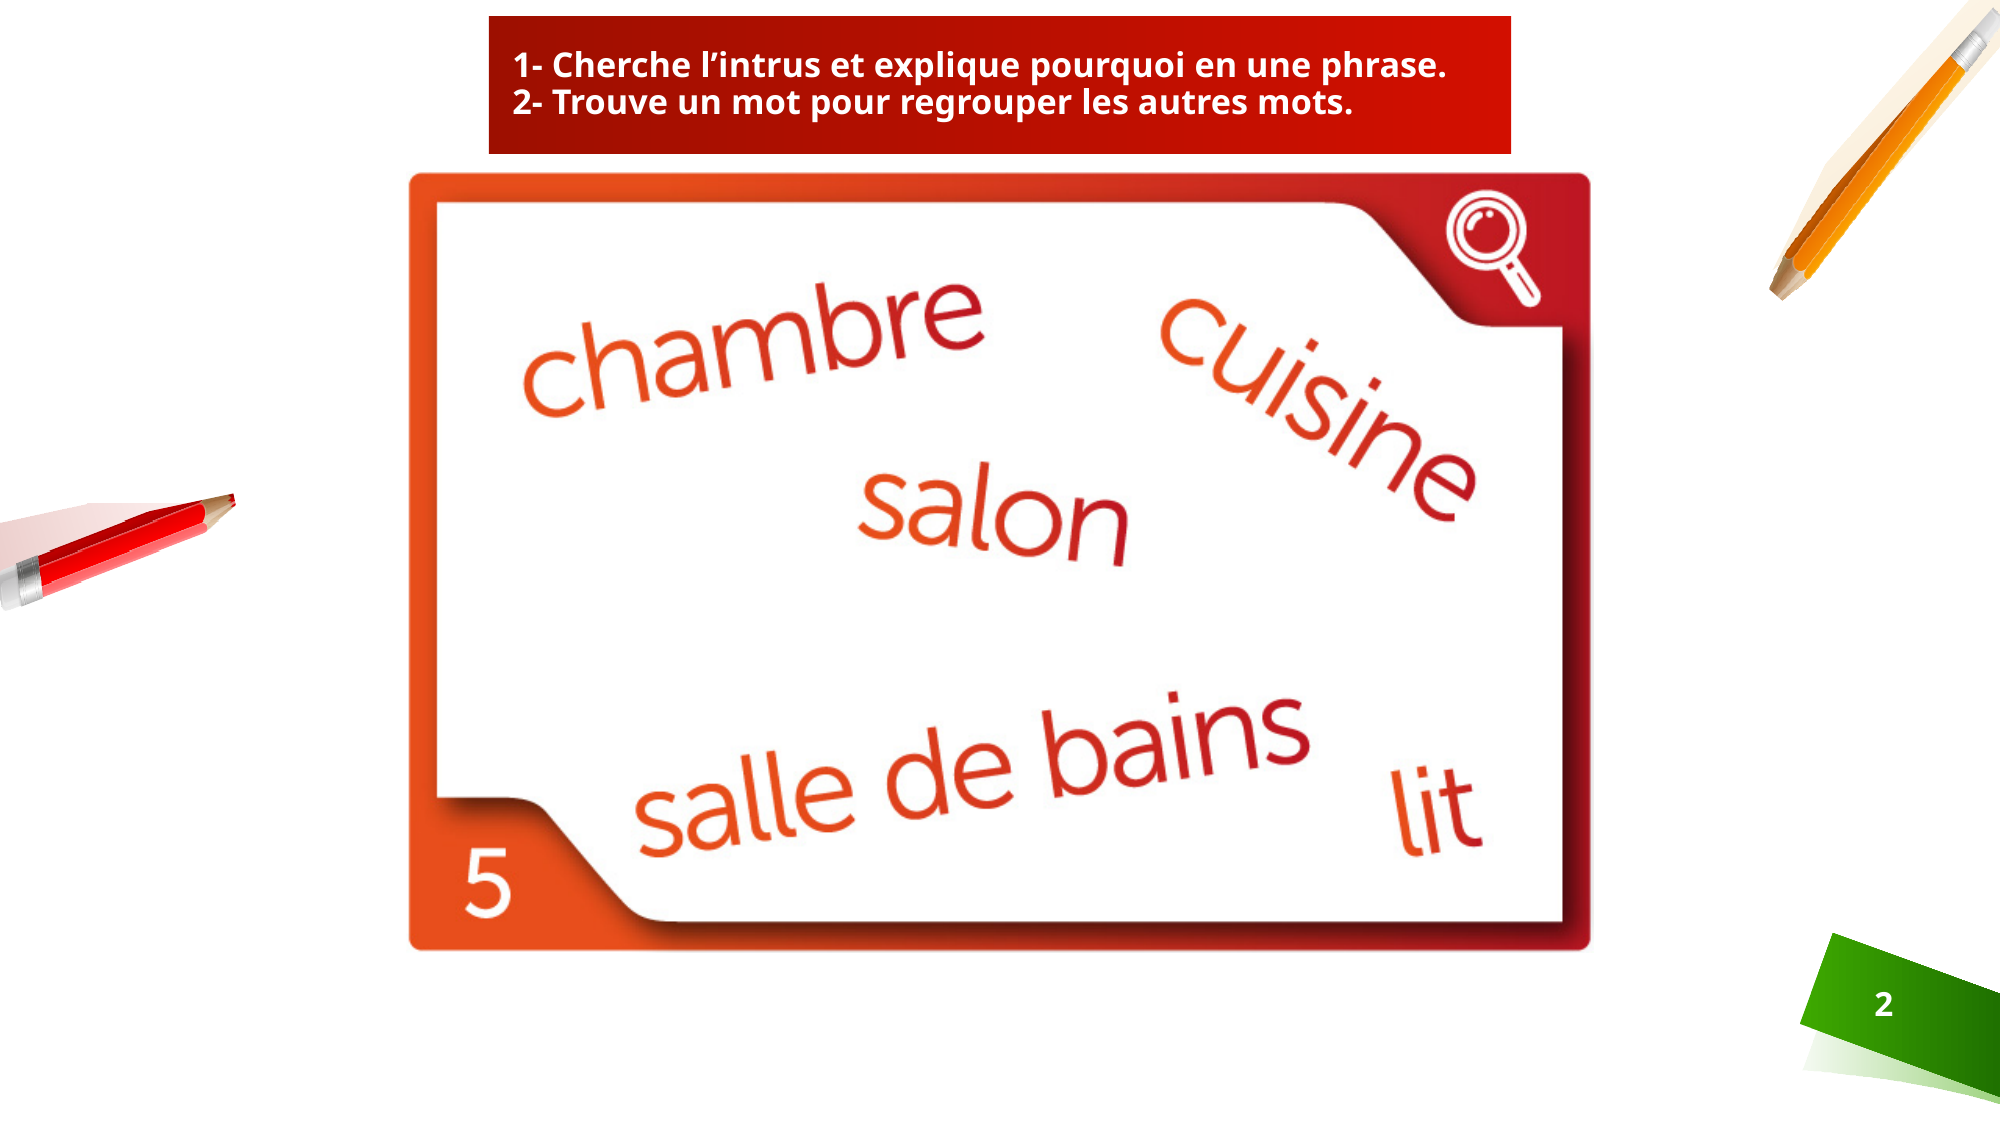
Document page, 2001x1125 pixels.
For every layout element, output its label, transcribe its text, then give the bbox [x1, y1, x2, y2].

title 1- Cherche l’intrus et explique pourquoi en une phrase. 2- Trouve un mot pour regrouper les autres mots. [488, 16, 1512, 154]
picture [1755, 0, 2000, 322]
slide_number 2 [1831, 975, 1937, 1036]
picture [406, 171, 1594, 954]
picture [0, 493, 248, 613]
